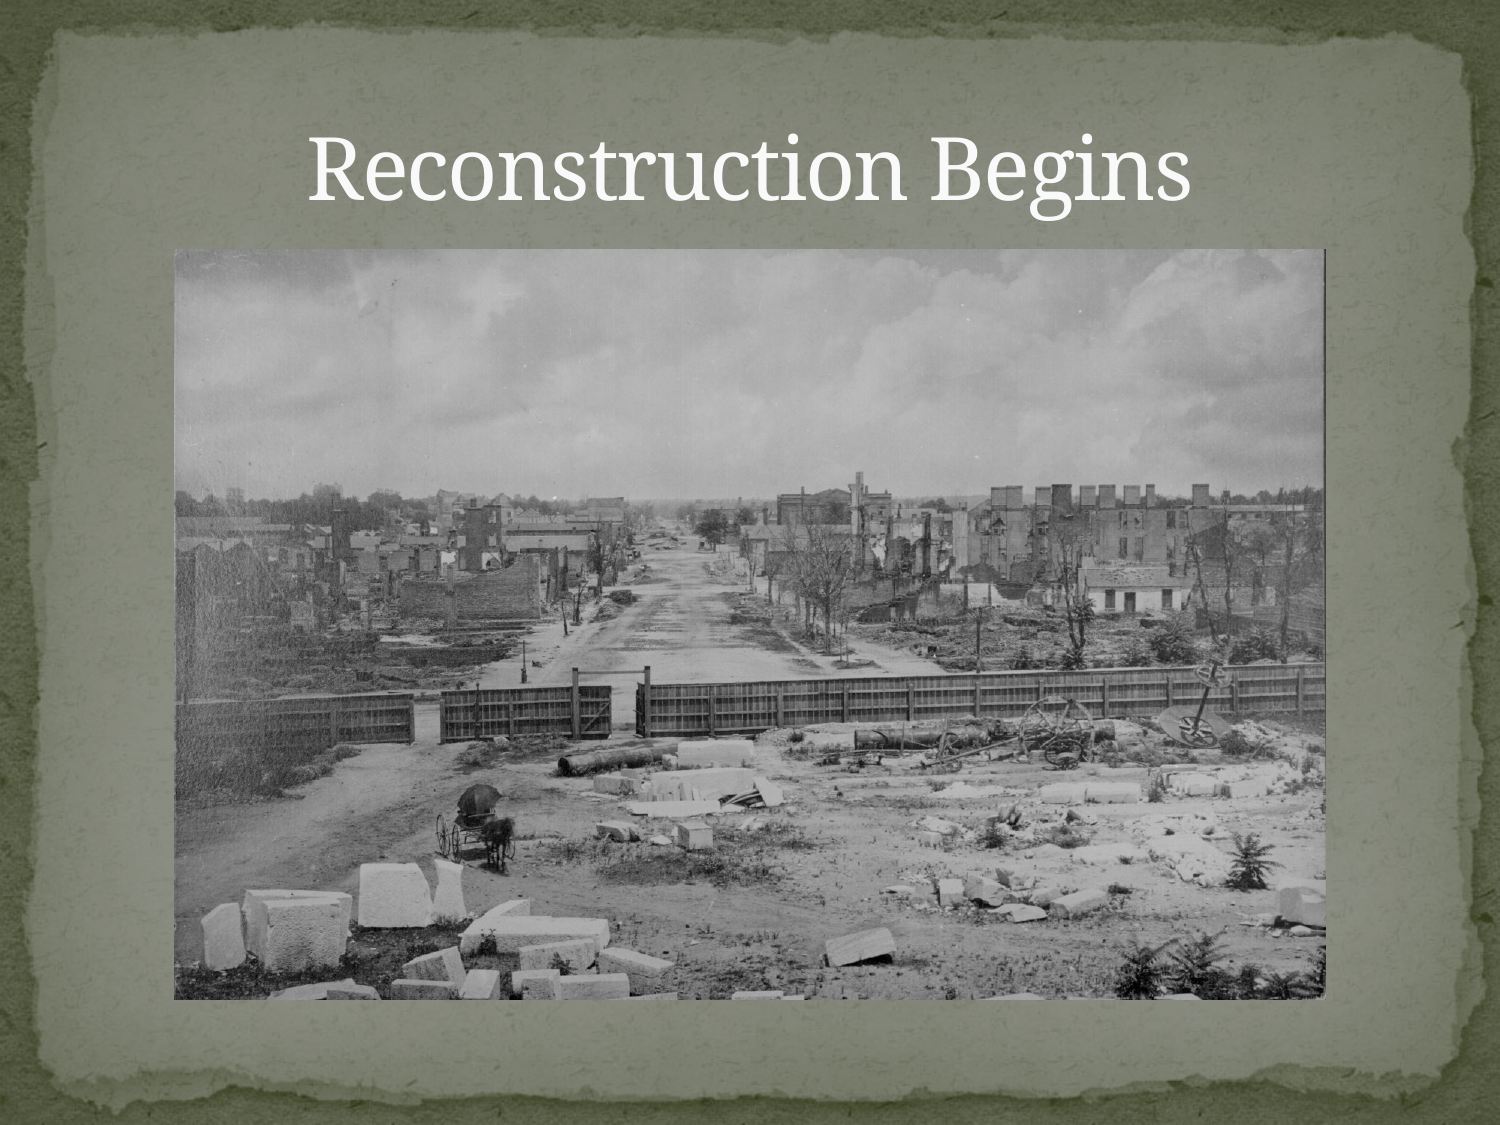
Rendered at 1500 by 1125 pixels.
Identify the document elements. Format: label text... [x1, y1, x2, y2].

title Reconstruction Begins [74, 24, 1425, 225]
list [77, 252, 1424, 998]
